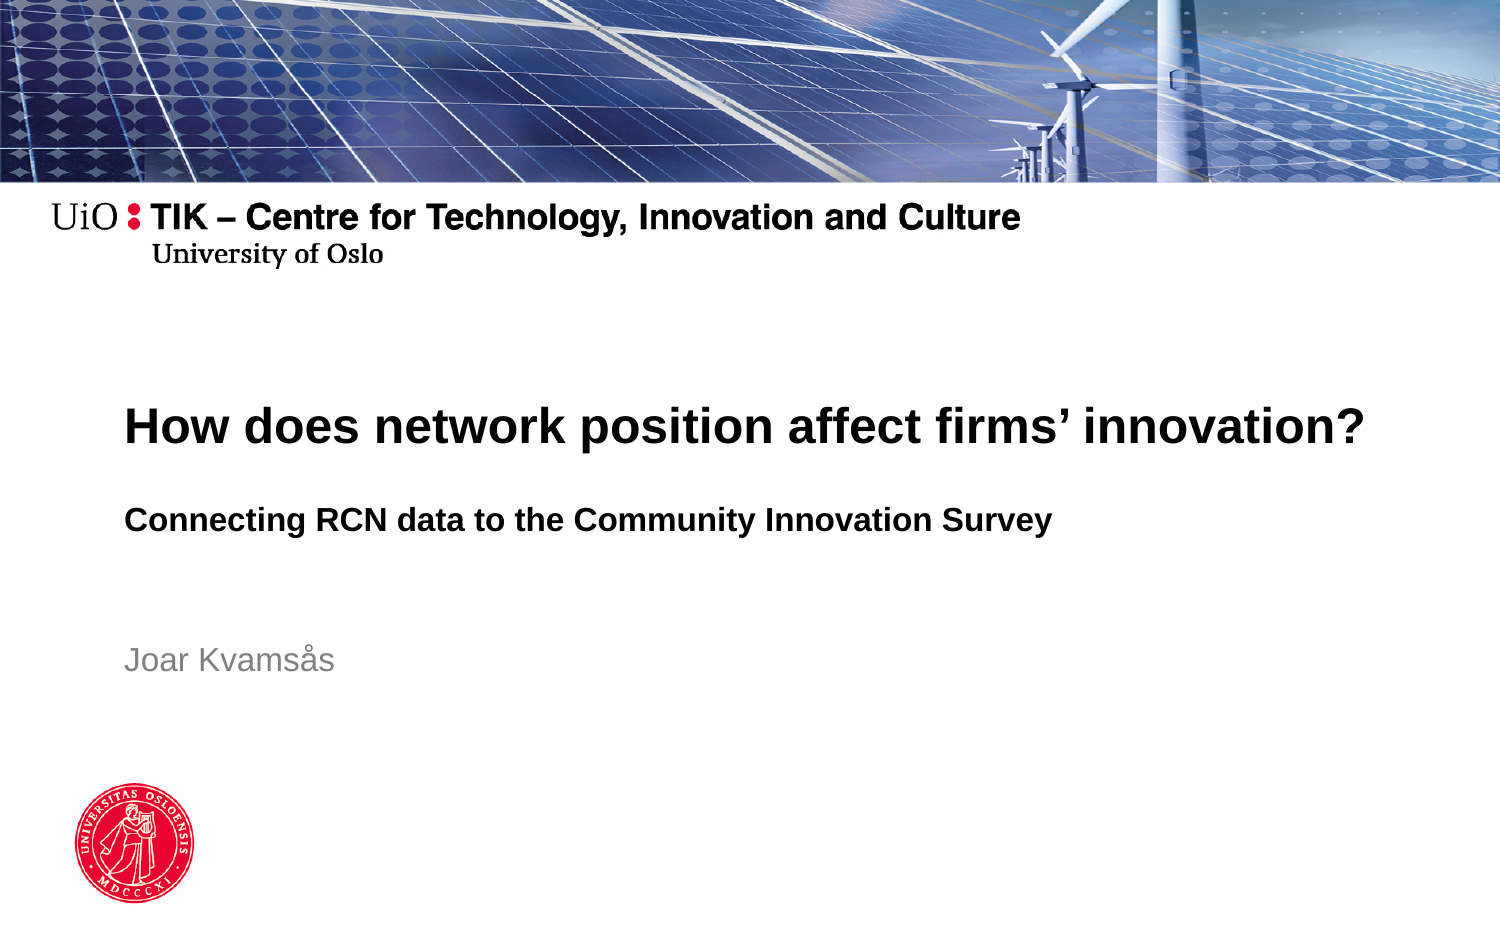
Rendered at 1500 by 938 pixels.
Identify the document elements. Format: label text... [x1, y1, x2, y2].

title How does network position affect firms’ innovation? [111, 279, 1385, 505]
picture [0, 0, 1500, 938]
subtitle Connecting RCN data to the Community Innovation Survey Joar Kvamsås [111, 492, 1383, 765]
